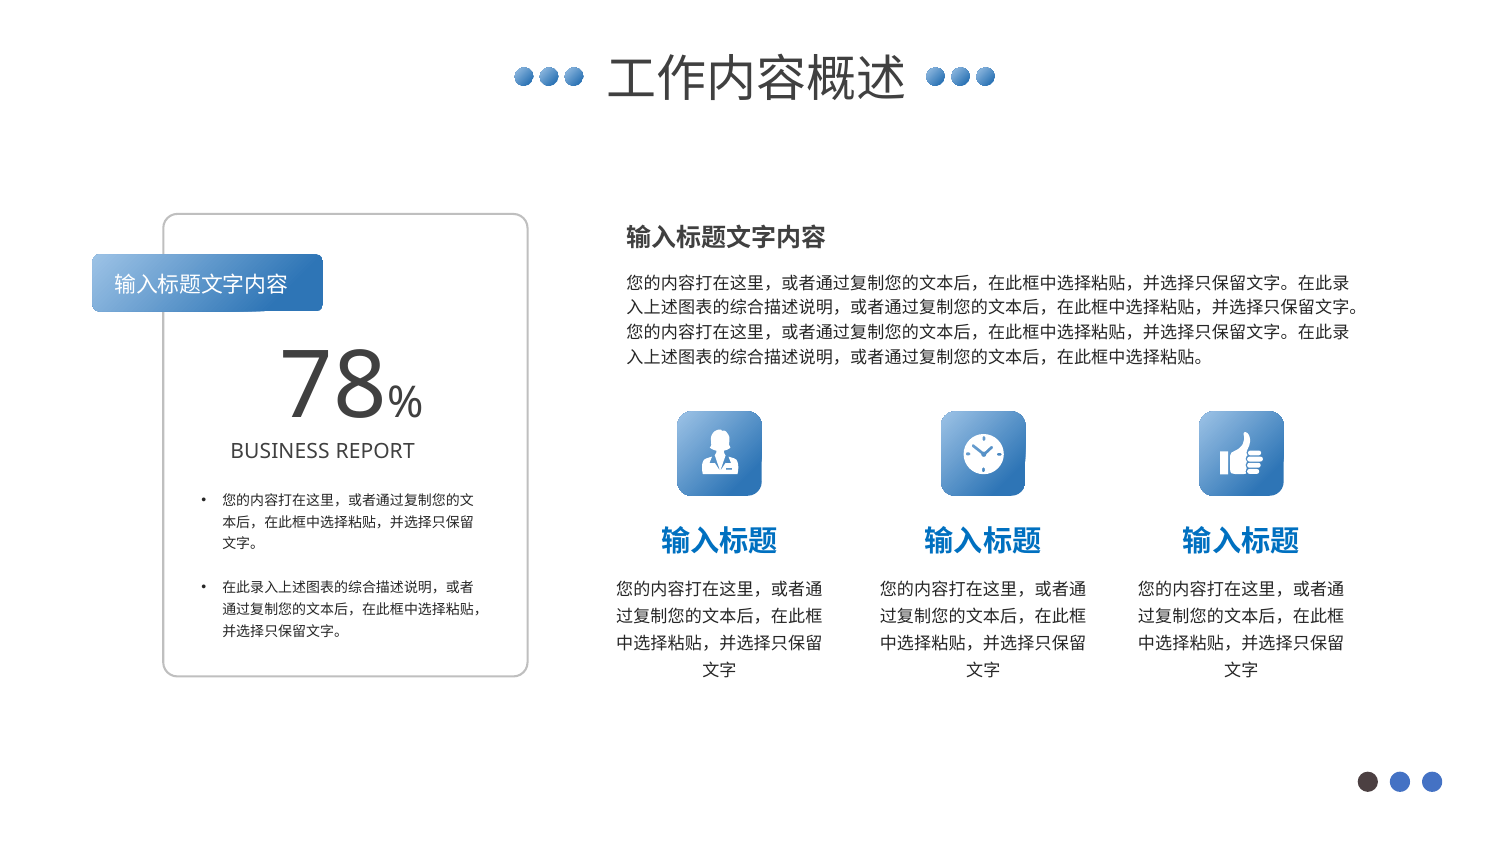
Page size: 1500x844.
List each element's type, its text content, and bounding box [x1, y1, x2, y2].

text_box 您的内容打在这里，或者通过复制您的文本后，在此框中选择粘贴，并选择只保留文字 [1117, 564, 1366, 687]
text_box [1220, 451, 1229, 475]
text_box 输入标题 [883, 514, 1083, 565]
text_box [300, 38, 1214, 115]
text_box [1230, 432, 1263, 475]
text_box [1357, 771, 1443, 792]
text_box [963, 433, 1004, 475]
text_box 78% [264, 316, 439, 444]
text_box [941, 411, 1026, 496]
text_box 输入标题 [619, 514, 820, 565]
text_box BUSINESS REPORT [215, 430, 430, 471]
text_box 输入标题文字内容 [99, 263, 315, 305]
text_box 您的内容打在这里，或者通过复制您的文本后，在此框中选择粘贴，并选择只保留文字。在此录入上述图表的综合描述说明，或者通过复制您的文本后，在此框中选择粘贴，并选择只保留文字。您的内容打在这里，或者通过复制您的文本后，在此框中选择粘贴，并选择只保留文字。在此录入上述图表的综合描述说明，或者通过复制您的文本后，在此框中选择粘贴。 [611, 260, 1383, 374]
text_box 您的内容打在这里，或者通过复制您的文本后，在此框中选择粘贴，并选择只保留文字 [858, 564, 1108, 687]
text_box 输入标题文字内容 [611, 213, 849, 259]
text_box 您的内容打在这里，或者通过复制您的文本后，在此框中选择粘贴，并选择只保留文字 [595, 564, 844, 687]
text_box [162, 212, 529, 678]
text_box [1199, 411, 1284, 496]
text_box 输入标题 [1141, 514, 1342, 565]
text_box [91, 253, 325, 313]
text_box [701, 429, 739, 475]
text_box [677, 411, 762, 496]
text_box 您的内容打在这里，或者通过复制您的文本后，在此框中选择粘贴，并选择只保留文字。 在此录入上述图表的综合描述说明，或者通过复制您的文本后，在此框中选择粘贴，并选择只保留文字。 [186, 478, 496, 647]
